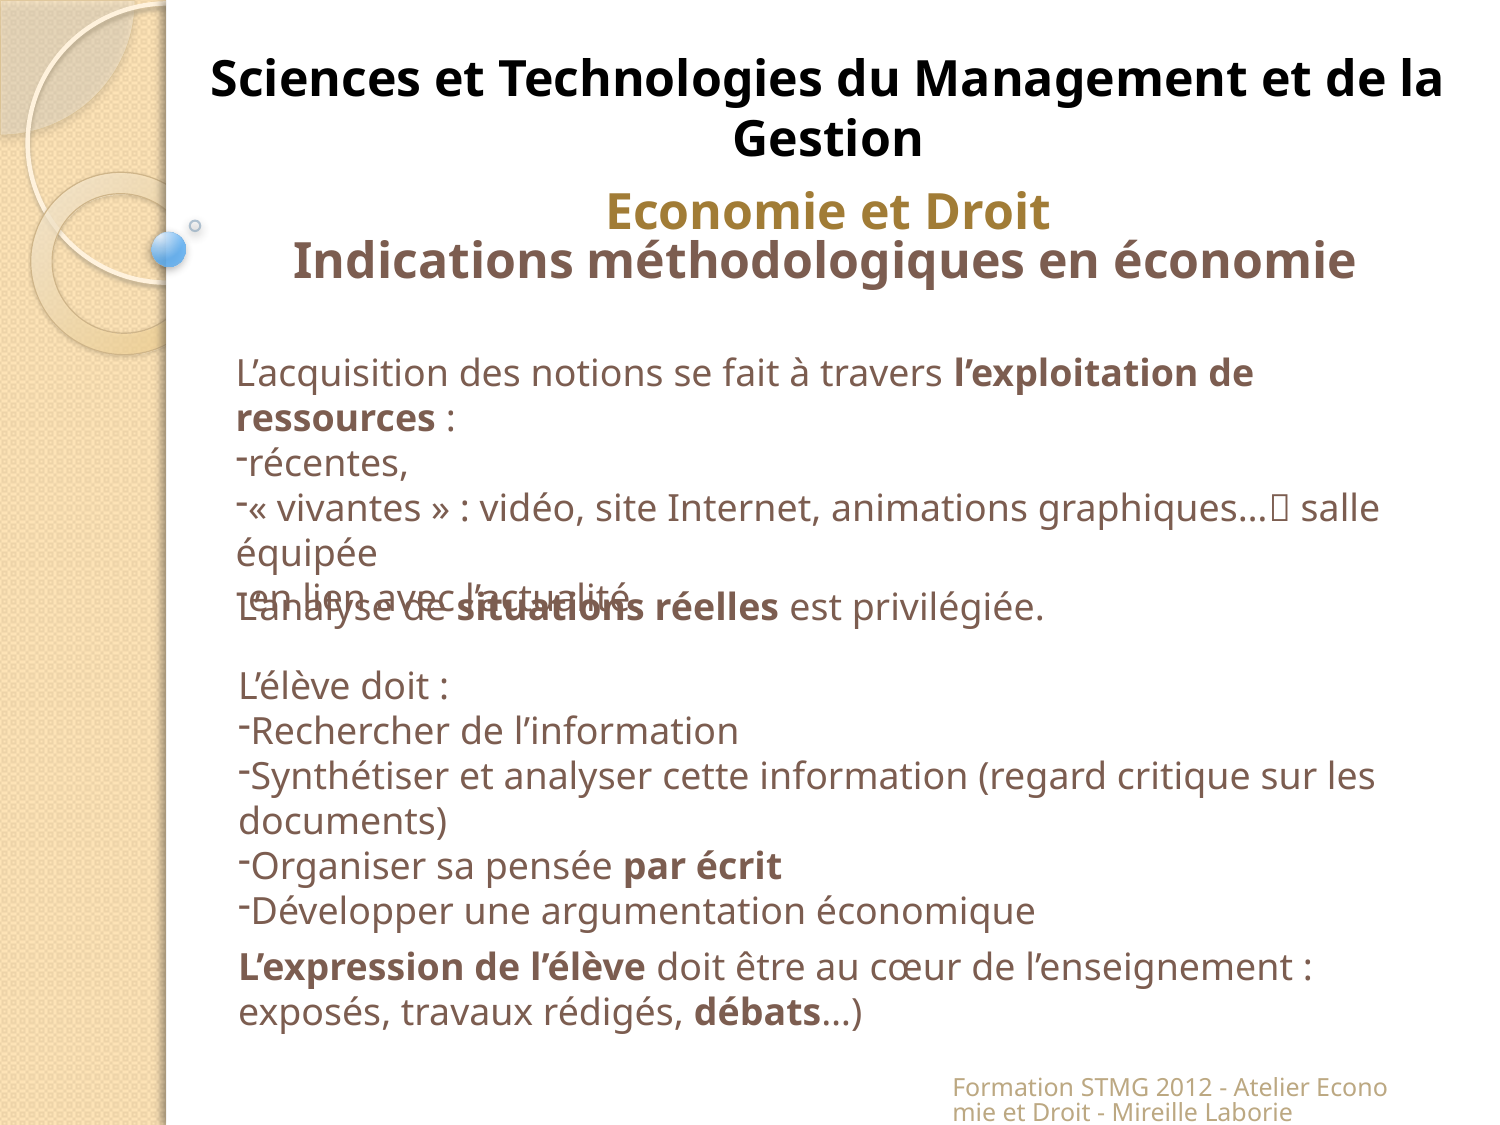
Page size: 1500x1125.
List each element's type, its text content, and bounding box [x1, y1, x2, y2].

text_box L’acquisition des notions se fait à travers l’exploitation de ressources : récentes, « vivantes » : vidéo, site Internet, animations graphiques… salle équipée en lien avec l’actualité. [220, 341, 1440, 627]
text_box L’analyse de situations réelles est privilégiée. [222, 575, 1372, 636]
subtitle Sciences et Technologies du Management et de la Gestion Economie et Droit [128, 46, 1500, 258]
text_box L’élève doit : Rechercher de l’information Synthétiser et analyser cette information (regard critique sur les documents) Organiser sa pensée par écrit Développer une argumentation économique [223, 654, 1466, 935]
text_box L’expression de l’élève doit être au cœur de l’enseignement : exposés, travaux rédigés, débats…) [223, 935, 1478, 1086]
footer Formation STMG 2012 - Atelier Economie et Droit - Mireille Laborie [937, 1034, 1413, 1113]
text_box Indications méthodologiques en économie [209, 220, 1455, 342]
